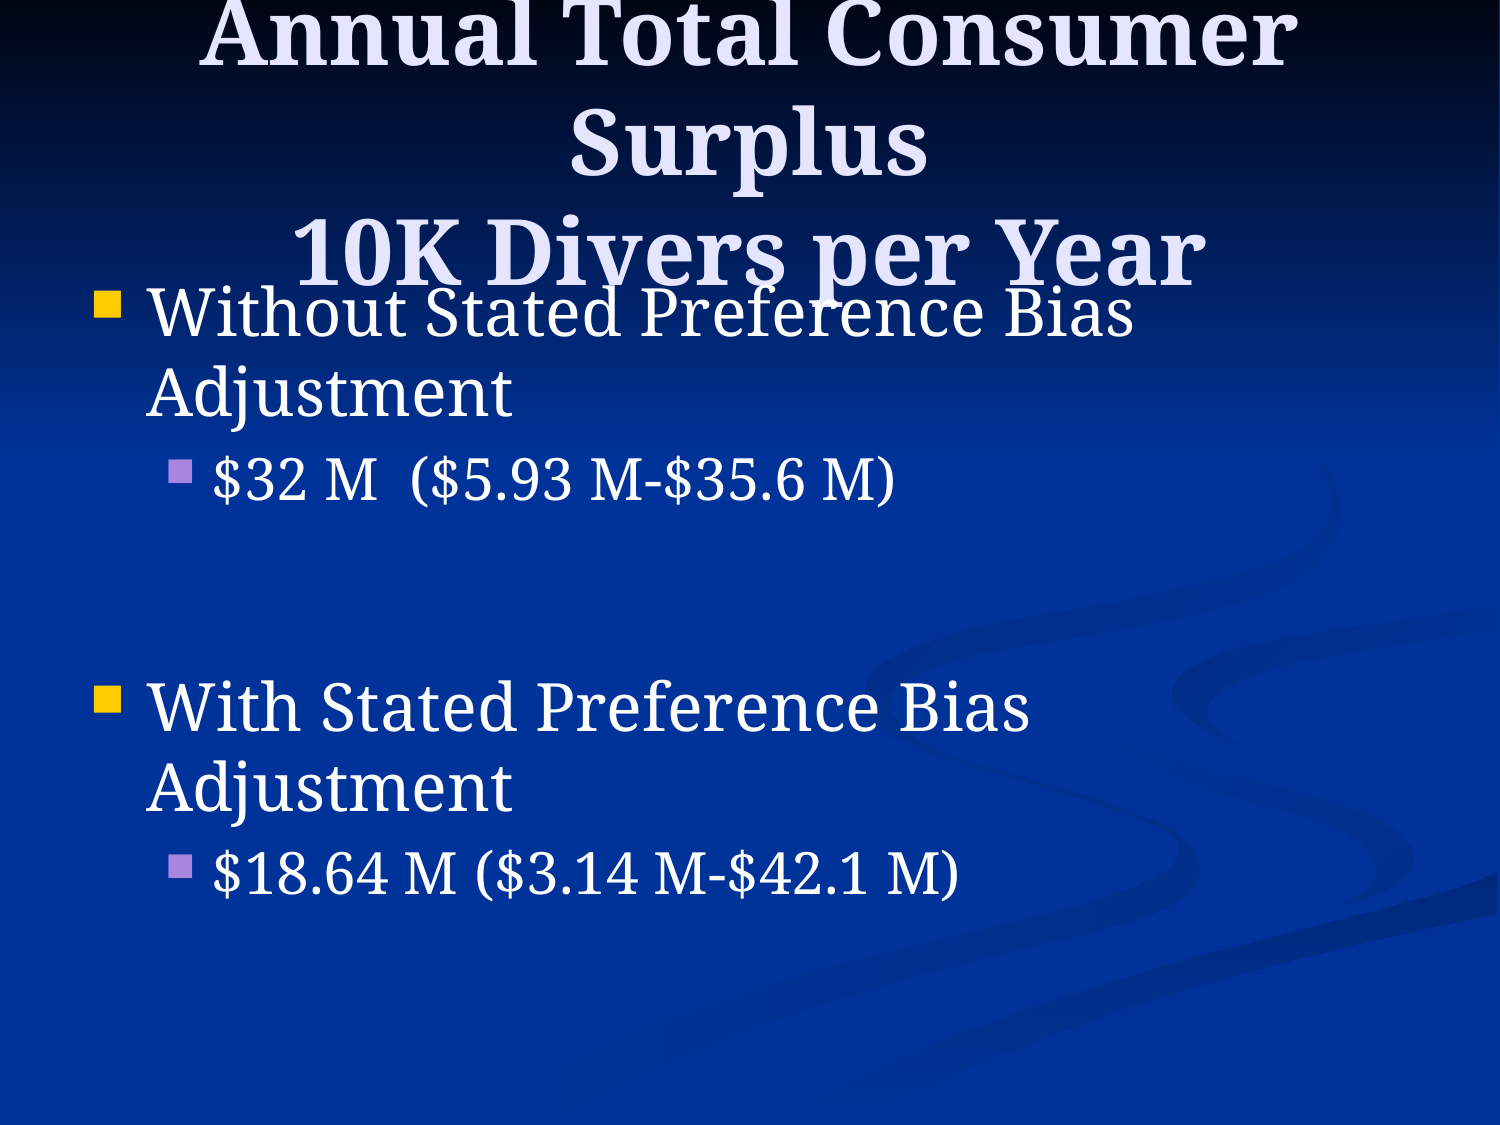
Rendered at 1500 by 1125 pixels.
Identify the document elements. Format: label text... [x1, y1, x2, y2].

list Without Stated Preference Bias Adjustment $32 M ($5.93 M-$35.6 M) With Stated Preference Bias Adjustment $18.64 M ($3.14 M-$42.1 M) [74, 262, 1426, 1006]
title Annual Total Consumer Surplus 10K Divers per Year [74, 44, 1426, 233]
